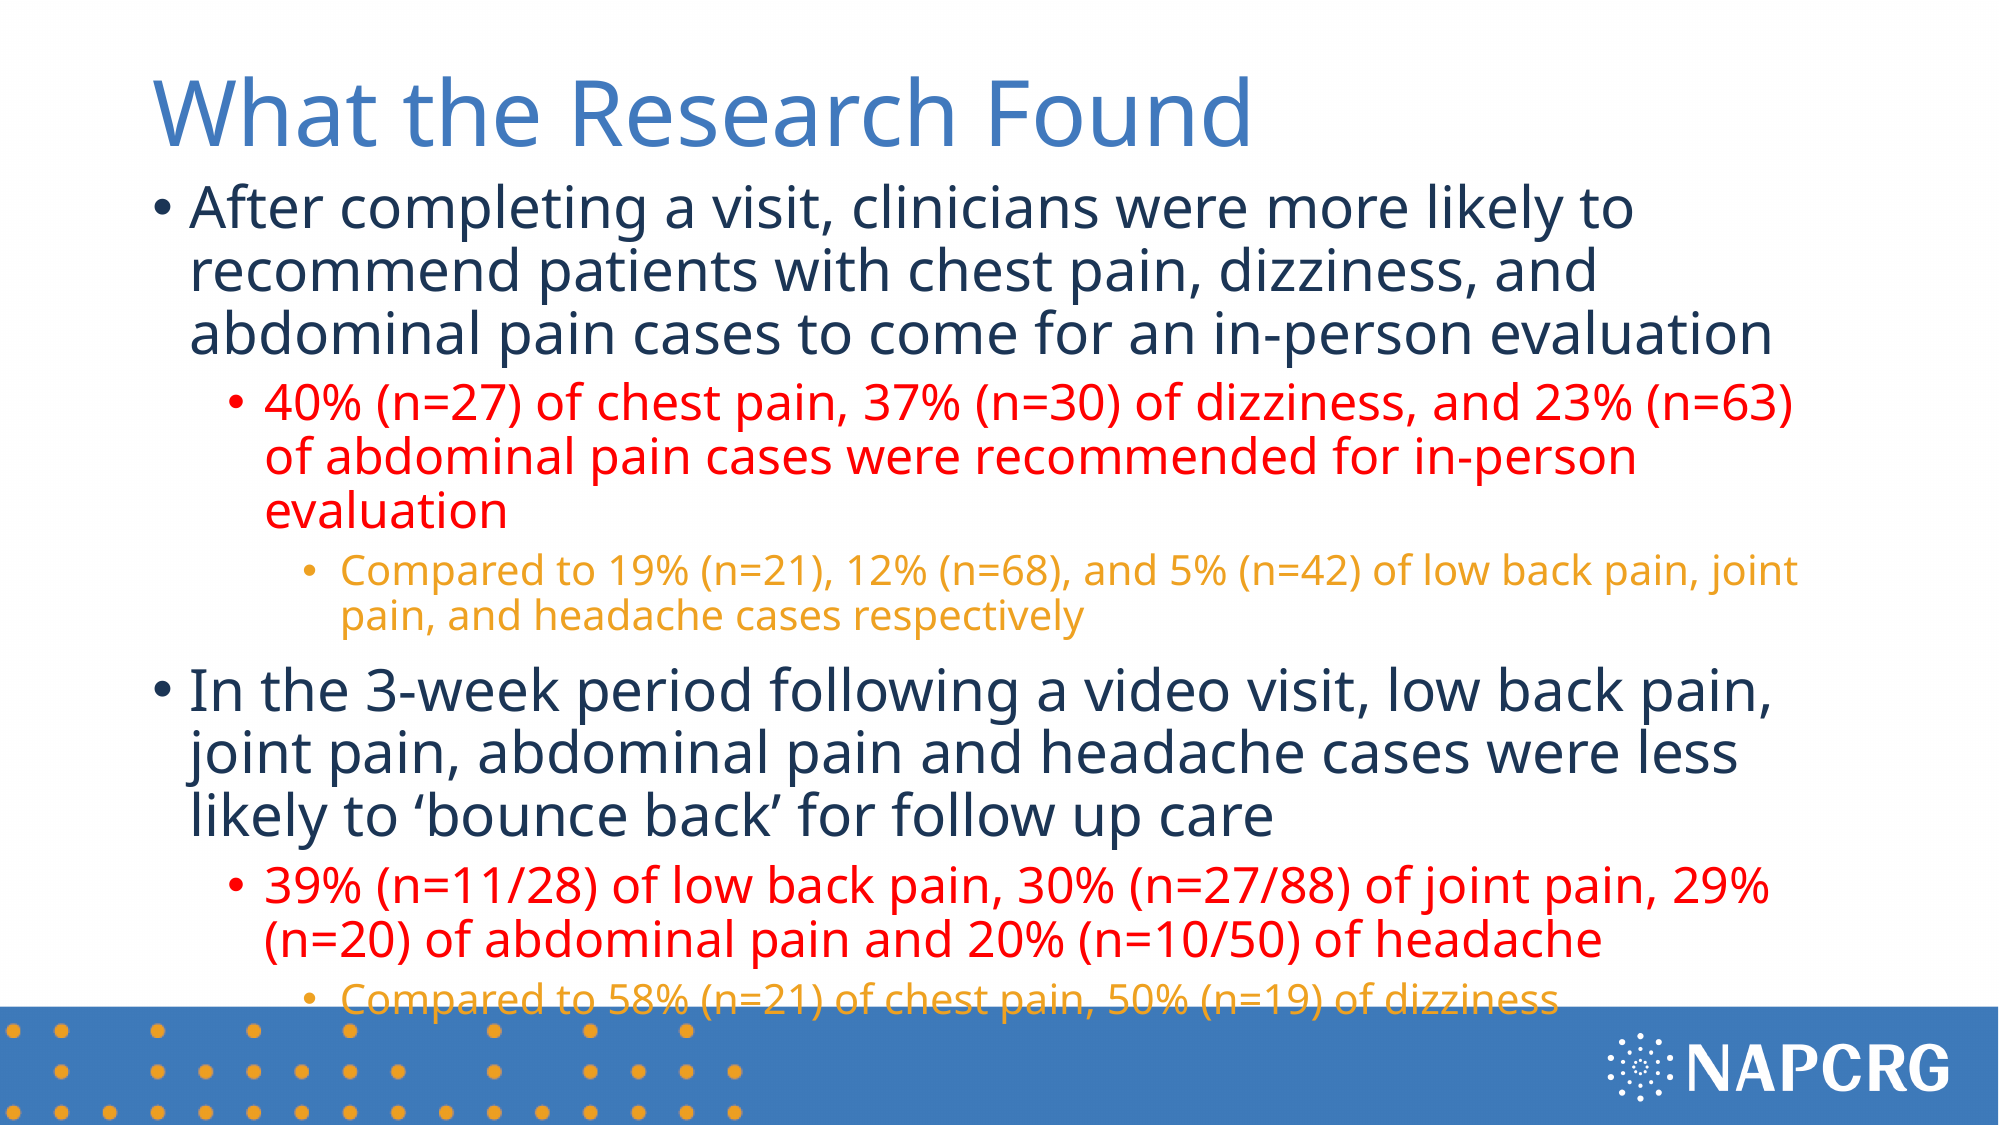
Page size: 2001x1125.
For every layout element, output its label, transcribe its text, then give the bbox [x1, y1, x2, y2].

title What the Research Found [137, 59, 1863, 170]
picture [0, 1, 1999, 1125]
list After completing a visit, clinicians were more likely to recommend patients with chest pain, dizziness, and abdominal pain cases to come for an in-person evaluation 40% (n=27) of chest pain, 37% (n=30) of dizziness, and 23% (n=63) of abdominal pain cases were recommended for in-person evaluation Compared to 19% (n=21), 12% (n=68), and 5% (n=42) of low back pain, joint pain, and headache cases respectively In the 3-week period following a video visit, low back pain, joint pain, abdominal pain and headache cases were less likely to ‘bounce back’ for follow up care 39% (n=11/28) of low back pain, 30% (n=27/88) of joint pain, 29% (n=20) of abdominal pain and 20% (n=10/50) of headache Compared to 58% (n=21) of chest pain, 50% (n=19) of dizziness [137, 170, 1863, 990]
